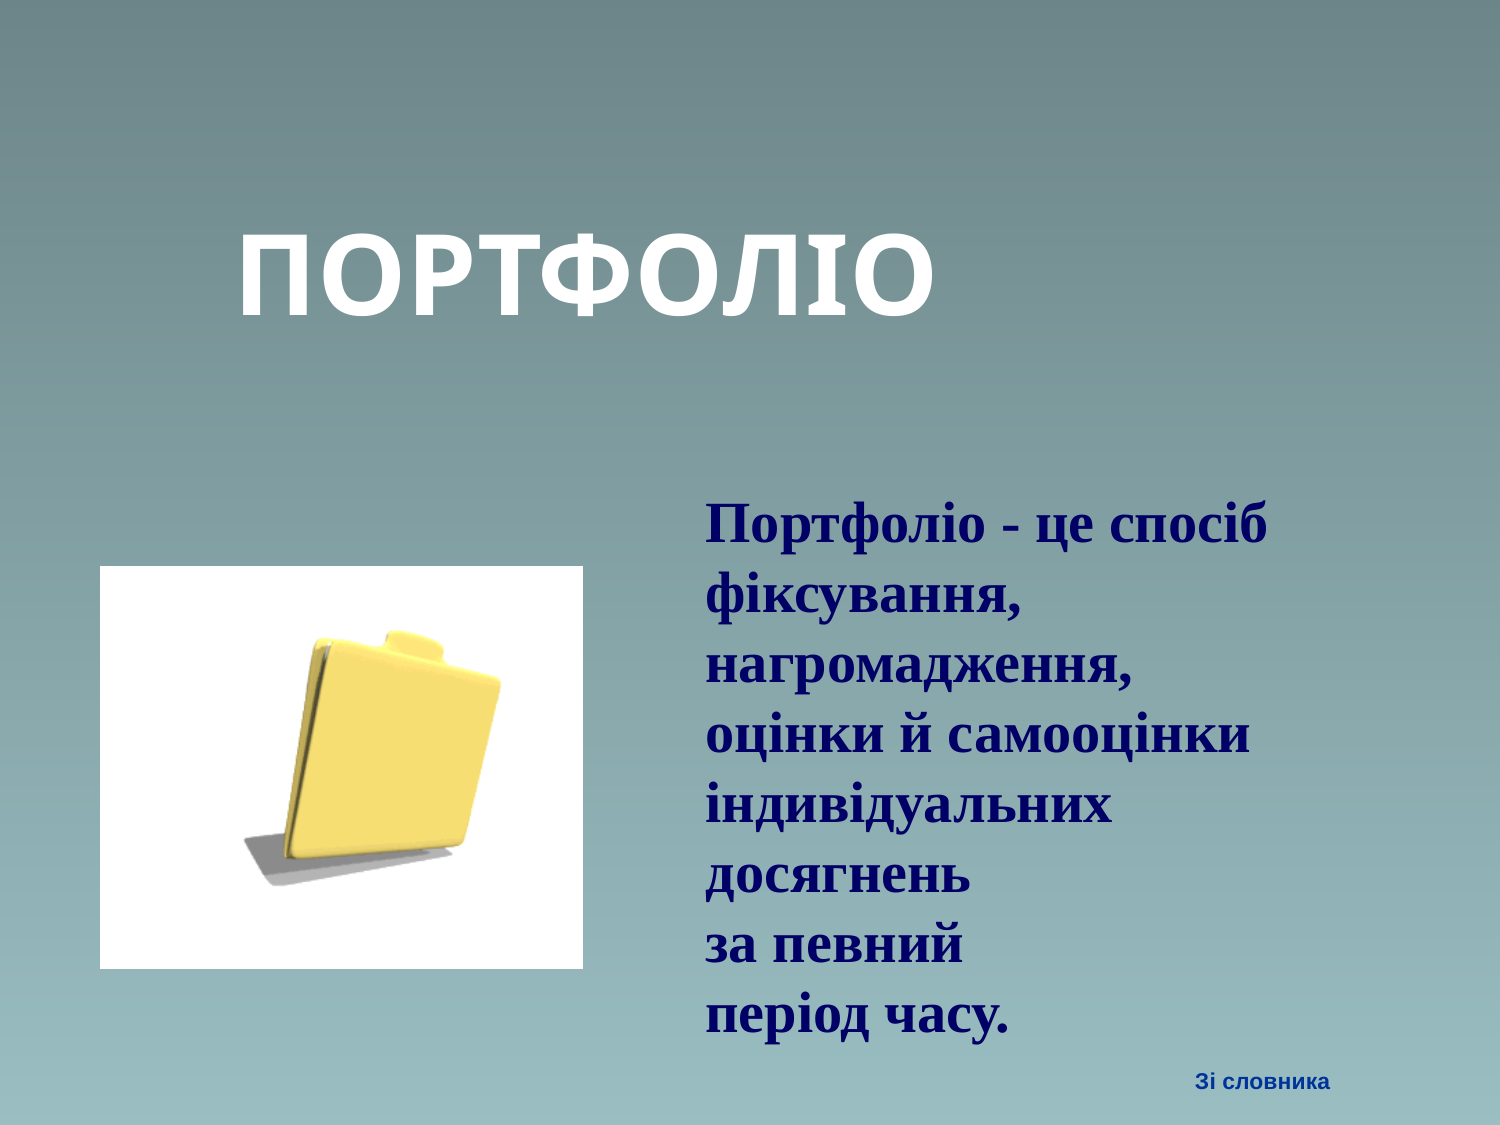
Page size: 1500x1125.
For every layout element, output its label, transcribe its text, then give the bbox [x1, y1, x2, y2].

text_box Портфоліо - це спосіб фіксування, нагромадження, оцінки й самооцінки індивідуальних досягнень за певний період часу. [690, 477, 1500, 1052]
picture [100, 565, 584, 970]
subtitle Зі словника [832, 1059, 1346, 1110]
title ПОРТФОЛІО [218, 208, 993, 333]
